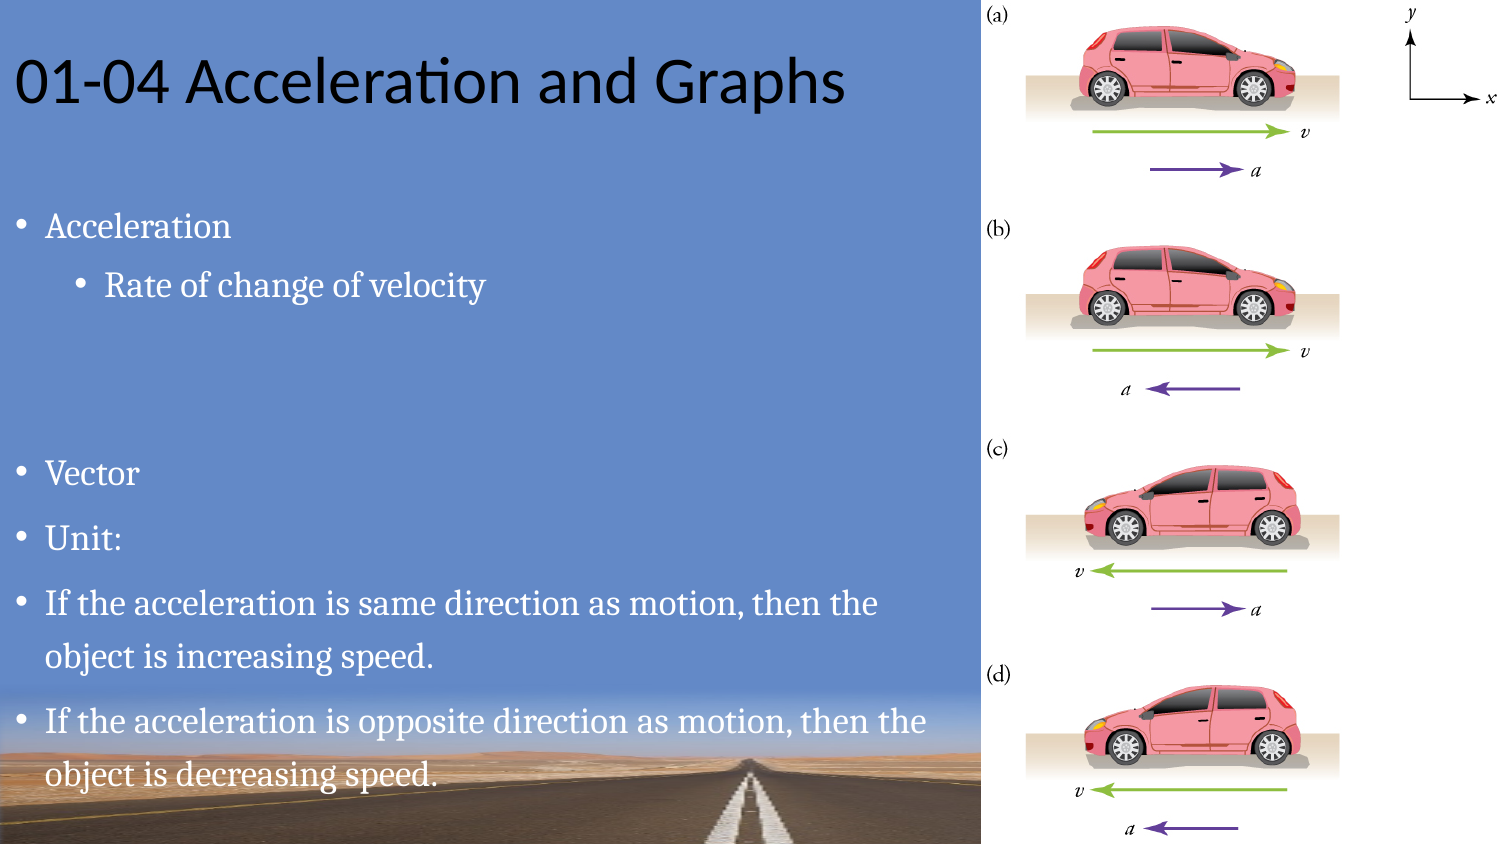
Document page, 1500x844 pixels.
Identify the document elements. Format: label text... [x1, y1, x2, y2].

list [981, 0, 1500, 844]
title 01-04 Acceleration and Graphs [0, 0, 981, 164]
picture [0, 696, 981, 844]
